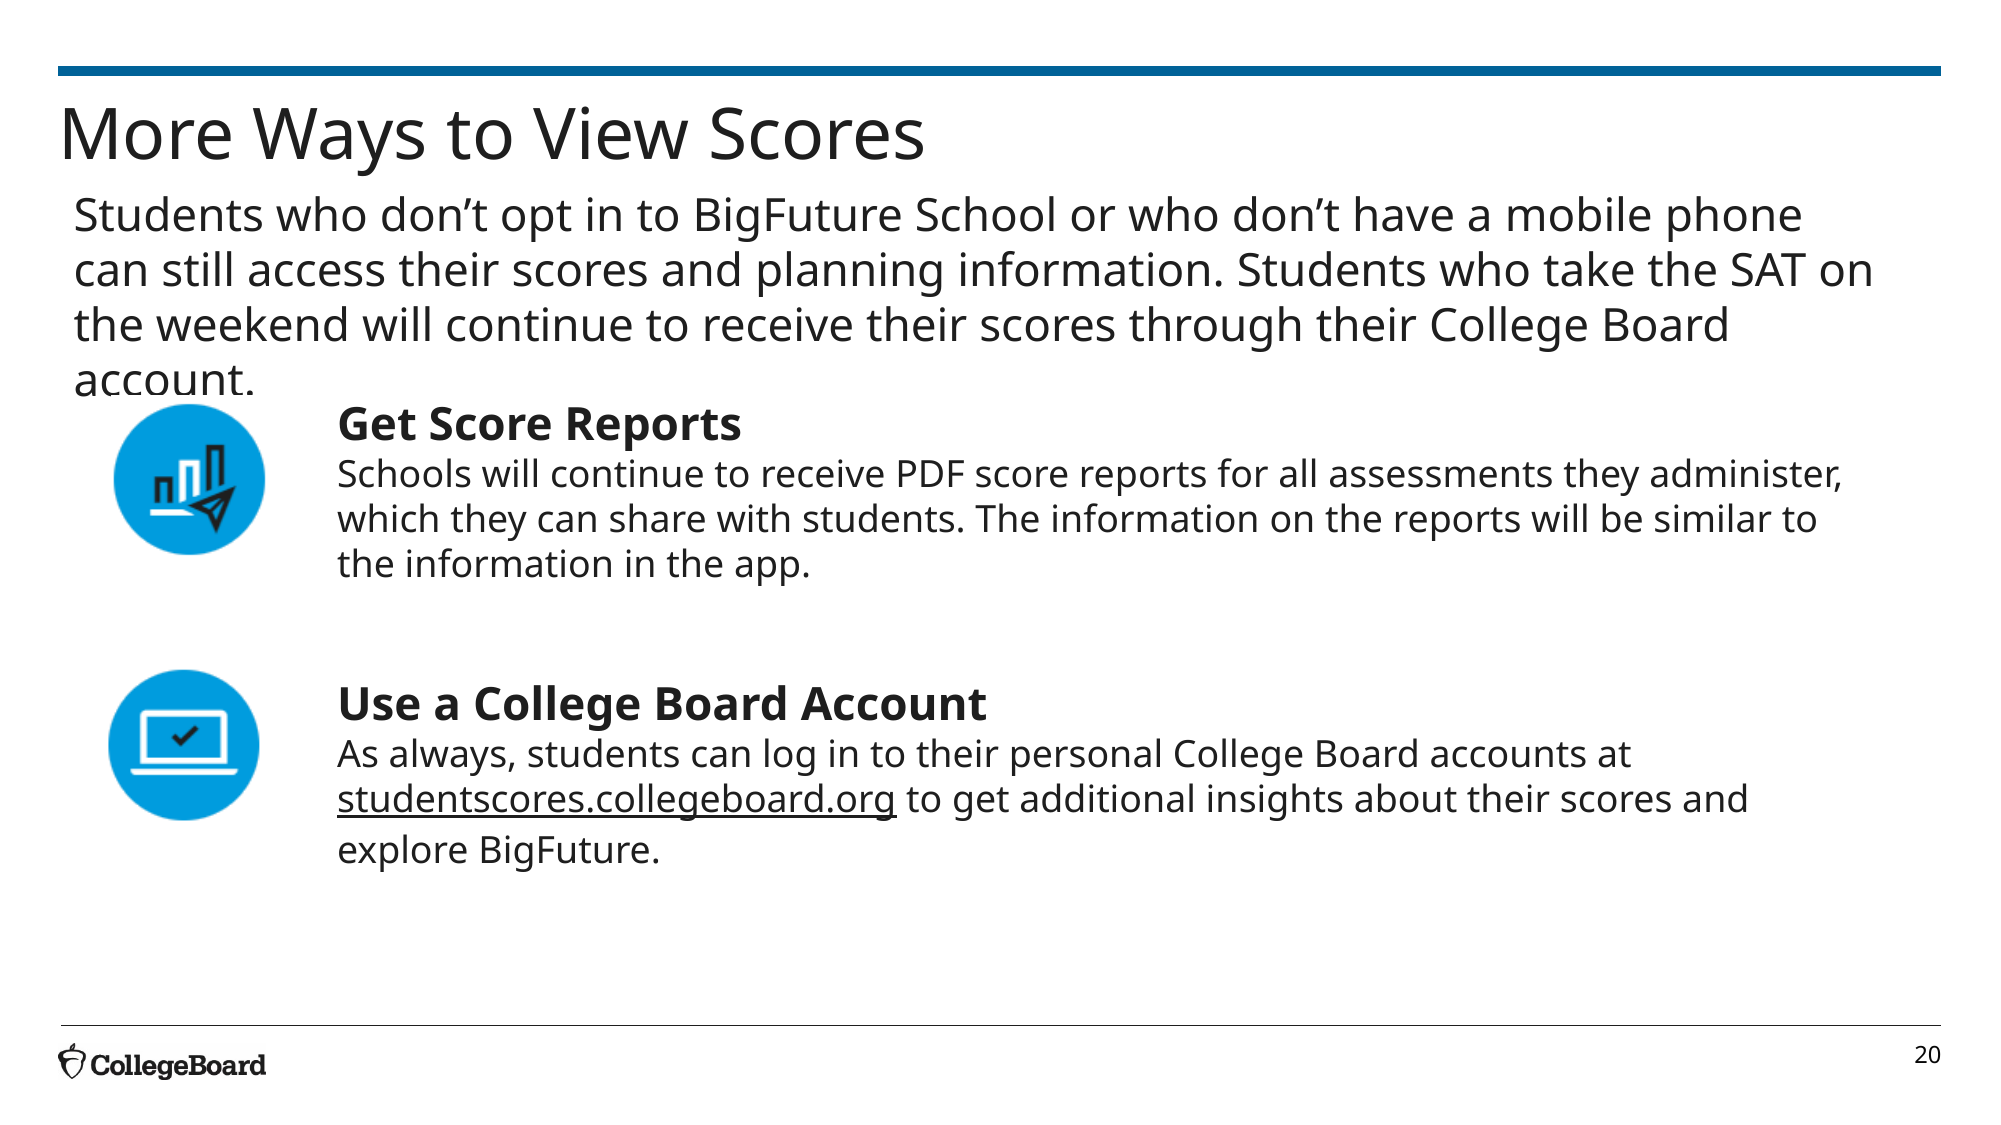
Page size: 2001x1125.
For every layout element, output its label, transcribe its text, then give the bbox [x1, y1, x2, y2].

picture [93, 655, 270, 827]
title More Ways to View Scores [58, 88, 1911, 157]
text_box Get Score Reports Schools will continue to receive PDF score reports for all assessments they administer, which they can share with students. The information on the reports will be similar to the information in the app. Use a College Board Account As always, students can log in to their personal College Board accounts at studentscores.collegeboard.org to get additional insights about their scores and explore BigFuture. [322, 387, 1899, 878]
picture [111, 395, 270, 563]
list Students who don’t opt in to BigFuture School or who don’t have a mobile phone can still access their scores and planning information. Students who take the SAT on the weekend will continue to receive their scores through their College Board account. [58, 178, 1899, 1016]
picture [58, 1043, 266, 1080]
